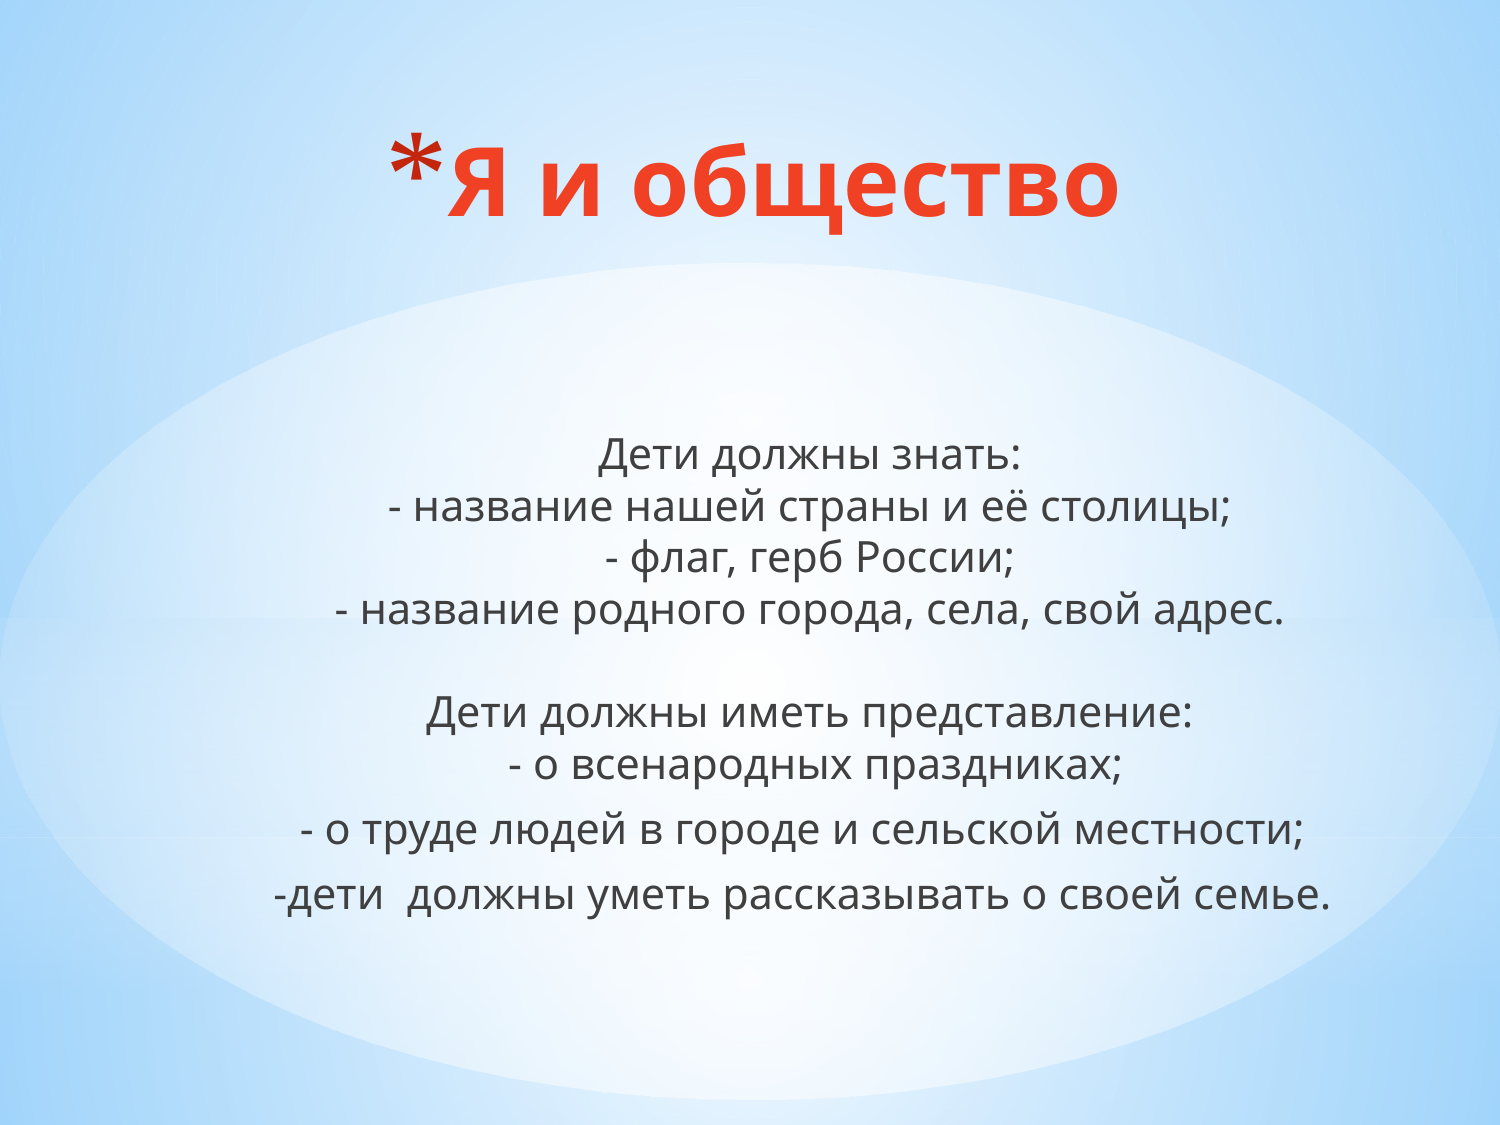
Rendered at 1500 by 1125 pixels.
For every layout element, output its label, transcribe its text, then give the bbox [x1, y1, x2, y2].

title Я и общество [171, 113, 1363, 279]
list Дети должны знать: - название нашей страны и её столицы; - флаг, герб России; - название родного города, села, свой адрес. Дети должны иметь представление: - о всенародных праздниках; - о труде людей в городе и сельской местности; -дети должны уметь рассказывать о своей семье. [187, 338, 1412, 941]
